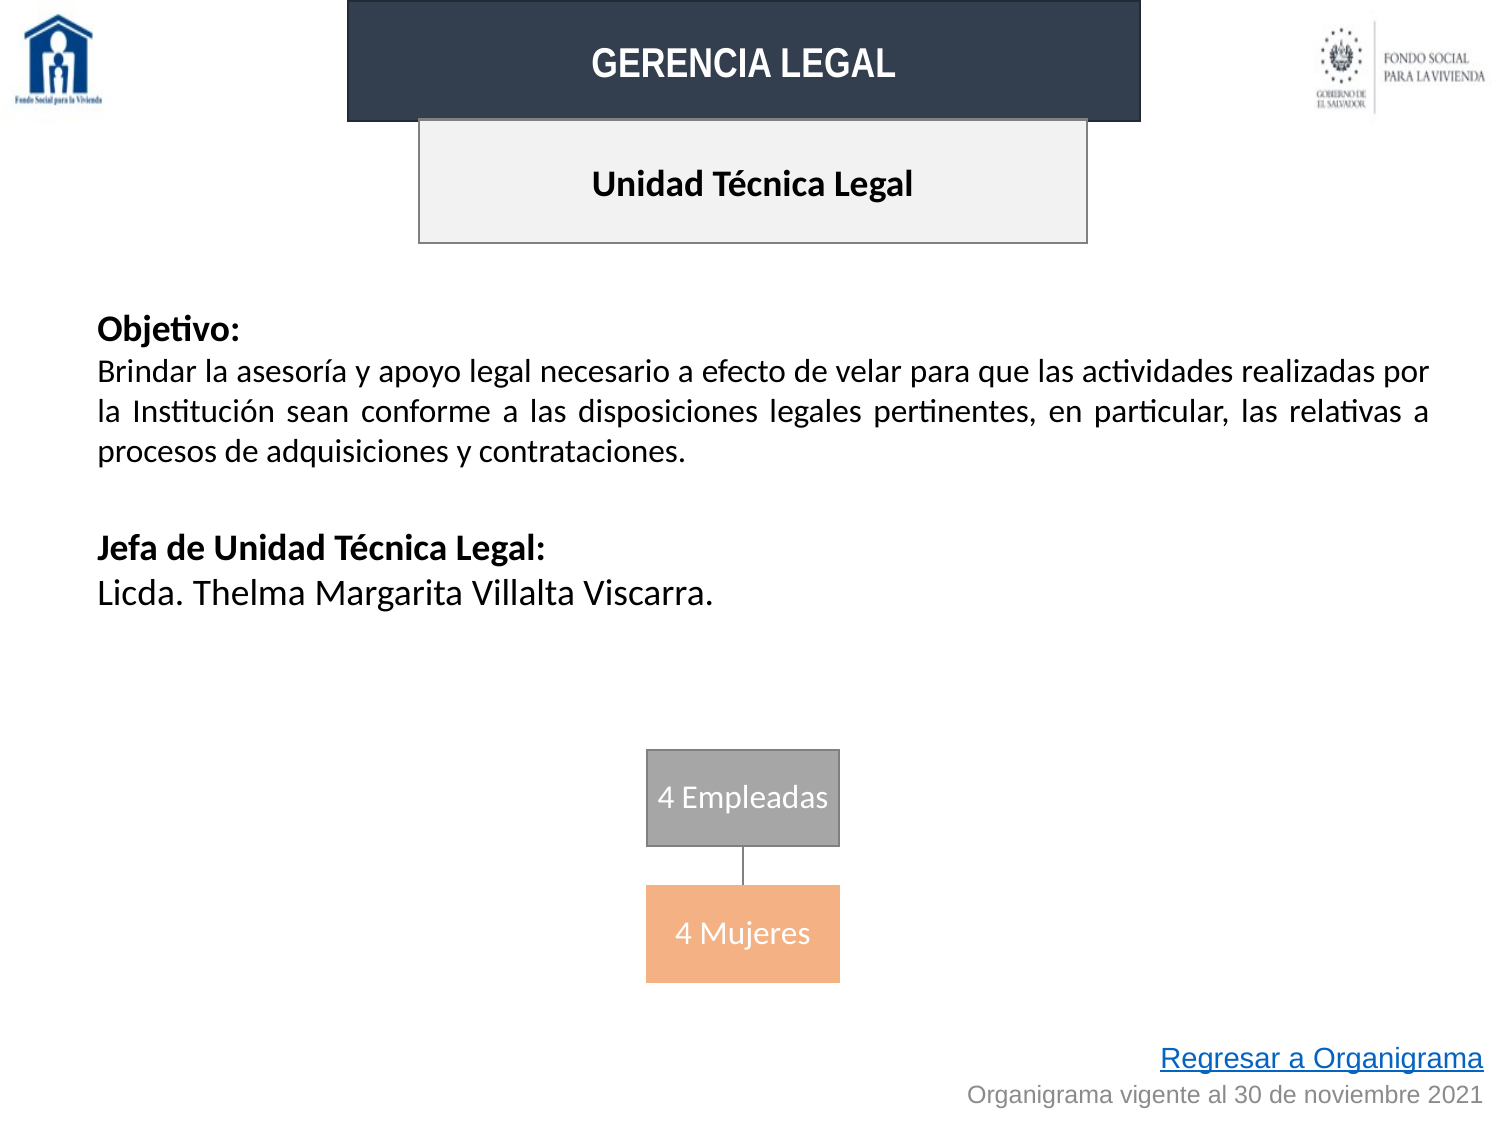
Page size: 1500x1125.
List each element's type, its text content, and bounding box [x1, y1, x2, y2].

text_box Unidad Técnica Legal [418, 118, 1088, 244]
text_box Objetivo: Brindar la asesoría y apoyo legal necesario a efecto de velar para que las actividades realizadas por la Institución sean conforme a las disposiciones legales pertinentes, en particular, las relativas a procesos de adquisiciones y contrataciones. [82, 296, 1447, 477]
text_box Regresar a Organigrama [1145, 1031, 1500, 1063]
picture [0, 0, 1500, 1125]
footer Organigrama vigente al 30 de noviembre 2021 [933, 1063, 1500, 1124]
text_box Jefa de Unidad Técnica Legal: Licda. Thelma Margarita Villalta Viscarra. [82, 515, 798, 665]
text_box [496, 749, 991, 982]
text_box GERENCIA LEGAL [347, 0, 1141, 122]
